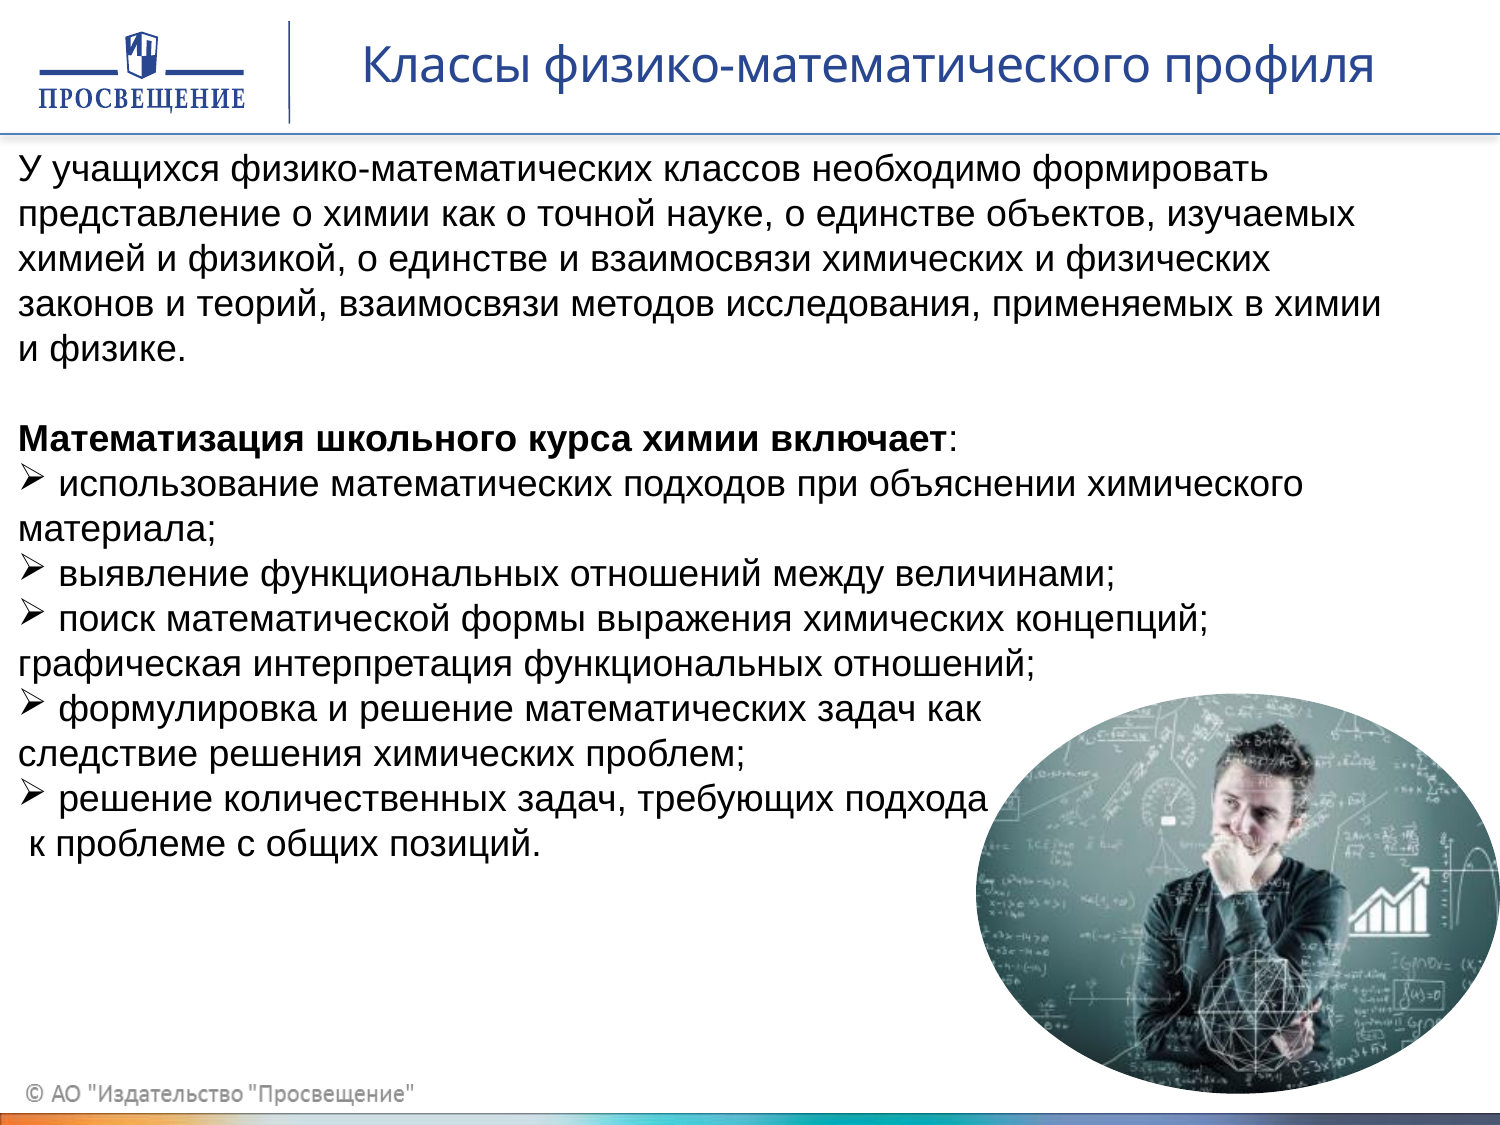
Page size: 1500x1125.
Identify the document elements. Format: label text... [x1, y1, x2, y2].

text_box Классы физико-математического профиля [293, 25, 1500, 101]
text_box У учащихся физико-математических классов необходимо формировать представление о химии как о точной науке, о единстве объектов, изучаемых химией и физикой, о единстве и взаимосвязи химических и физических законов и теорий, взаимосвязи методов исследования, применяемых в химии и физике. Математизация школьного курса химии включает: использование математических подходов при объяснении химического материала; выявление функциональных отношений между величинами; поиск математической формы выражения химических концепций; графическая интерпретация функциональных отношений; формулировка и решение математических задач как следствие решения химических проблем; решение количественных задач, требующих подхода к проблеме с общих позиций. [3, 143, 1415, 917]
picture [975, 693, 1500, 1094]
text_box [38, 20, 290, 124]
picture [0, 1062, 1500, 1125]
